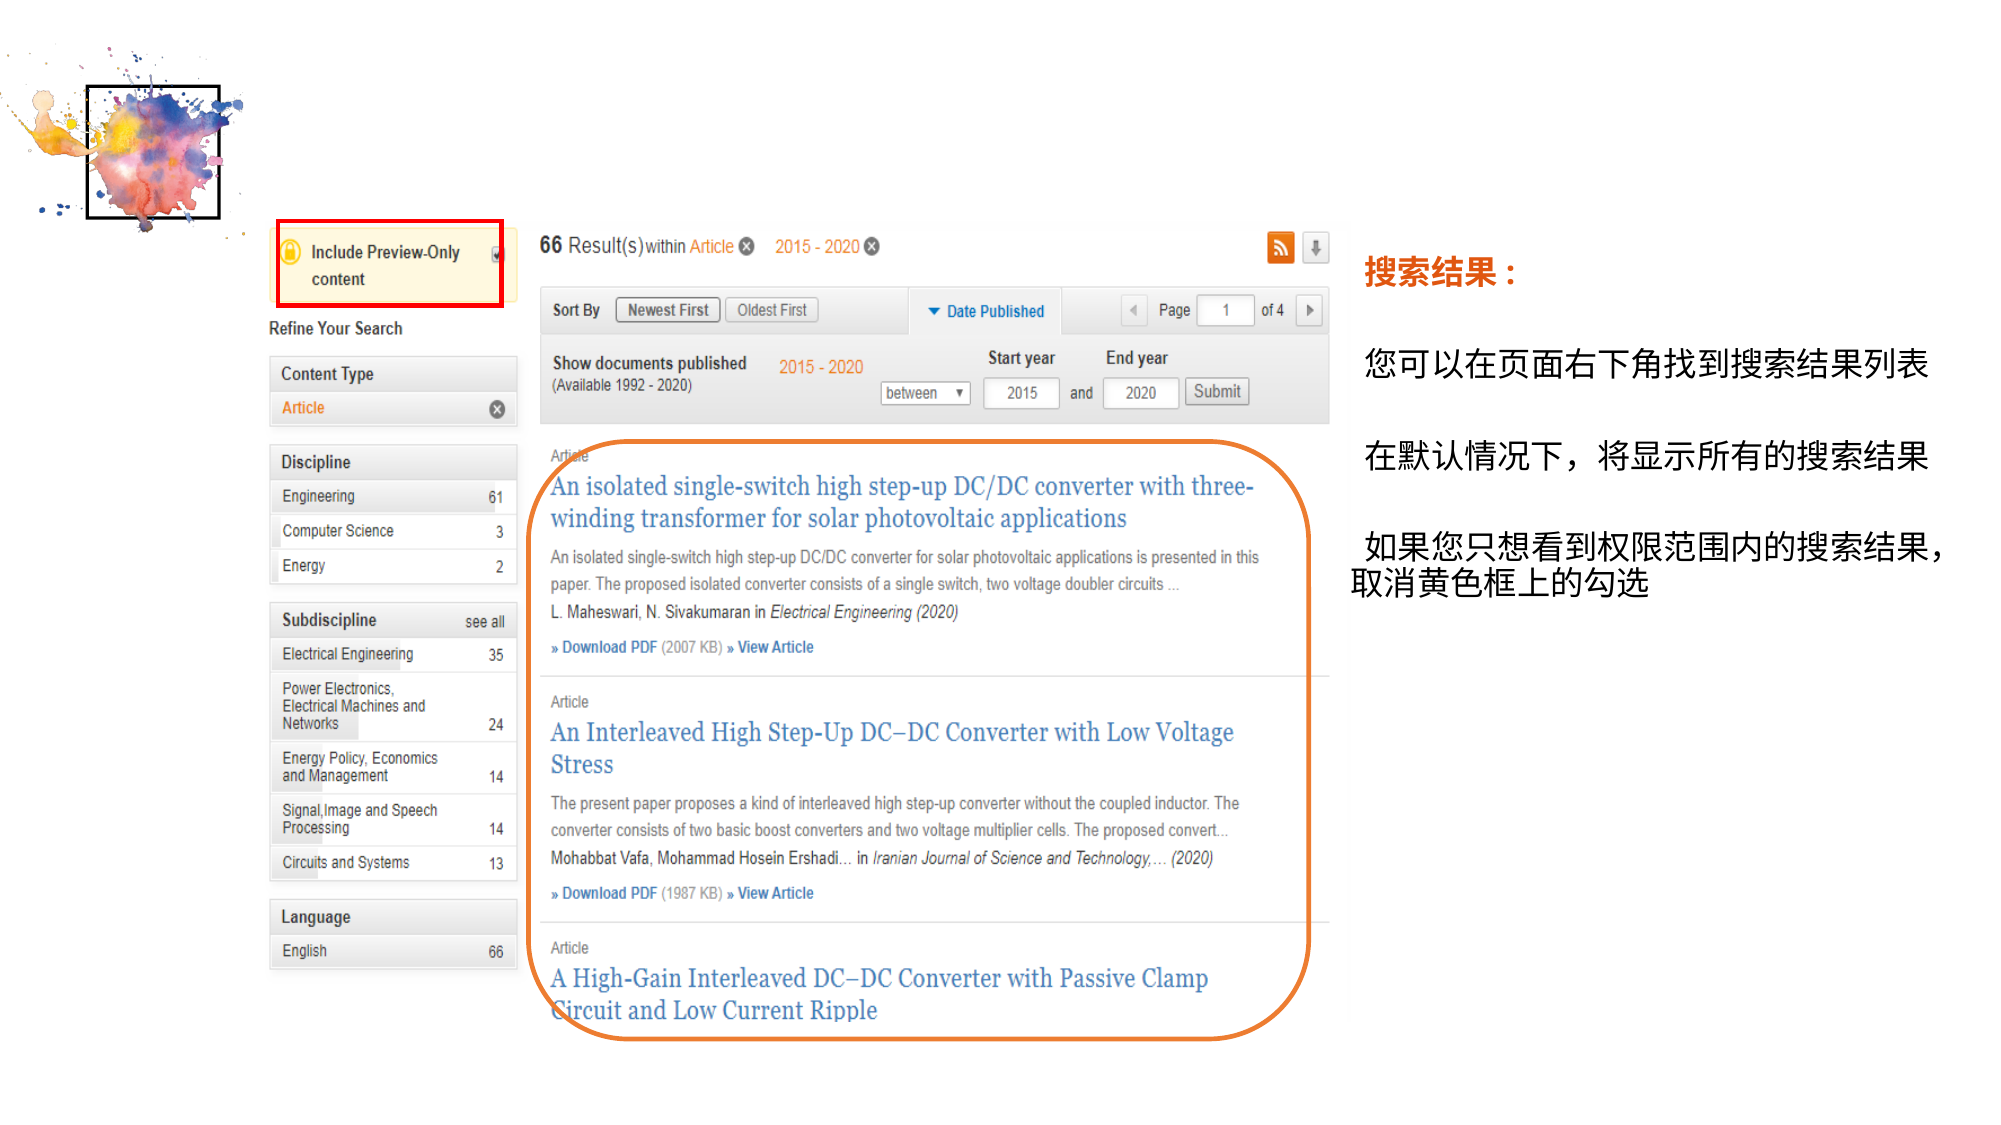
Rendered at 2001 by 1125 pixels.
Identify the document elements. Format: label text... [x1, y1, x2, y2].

picture [265, 221, 1351, 1022]
picture [0, 42, 246, 239]
list 搜索结果: 您可以在页面右下角找到搜索结果列表 在默认情况下，将显示所有的搜索结果 如果您只想看到权限范围内的搜索结果，取消黄色框上的勾选 [1351, 255, 1980, 894]
text_box [572, 1022, 1265, 1040]
